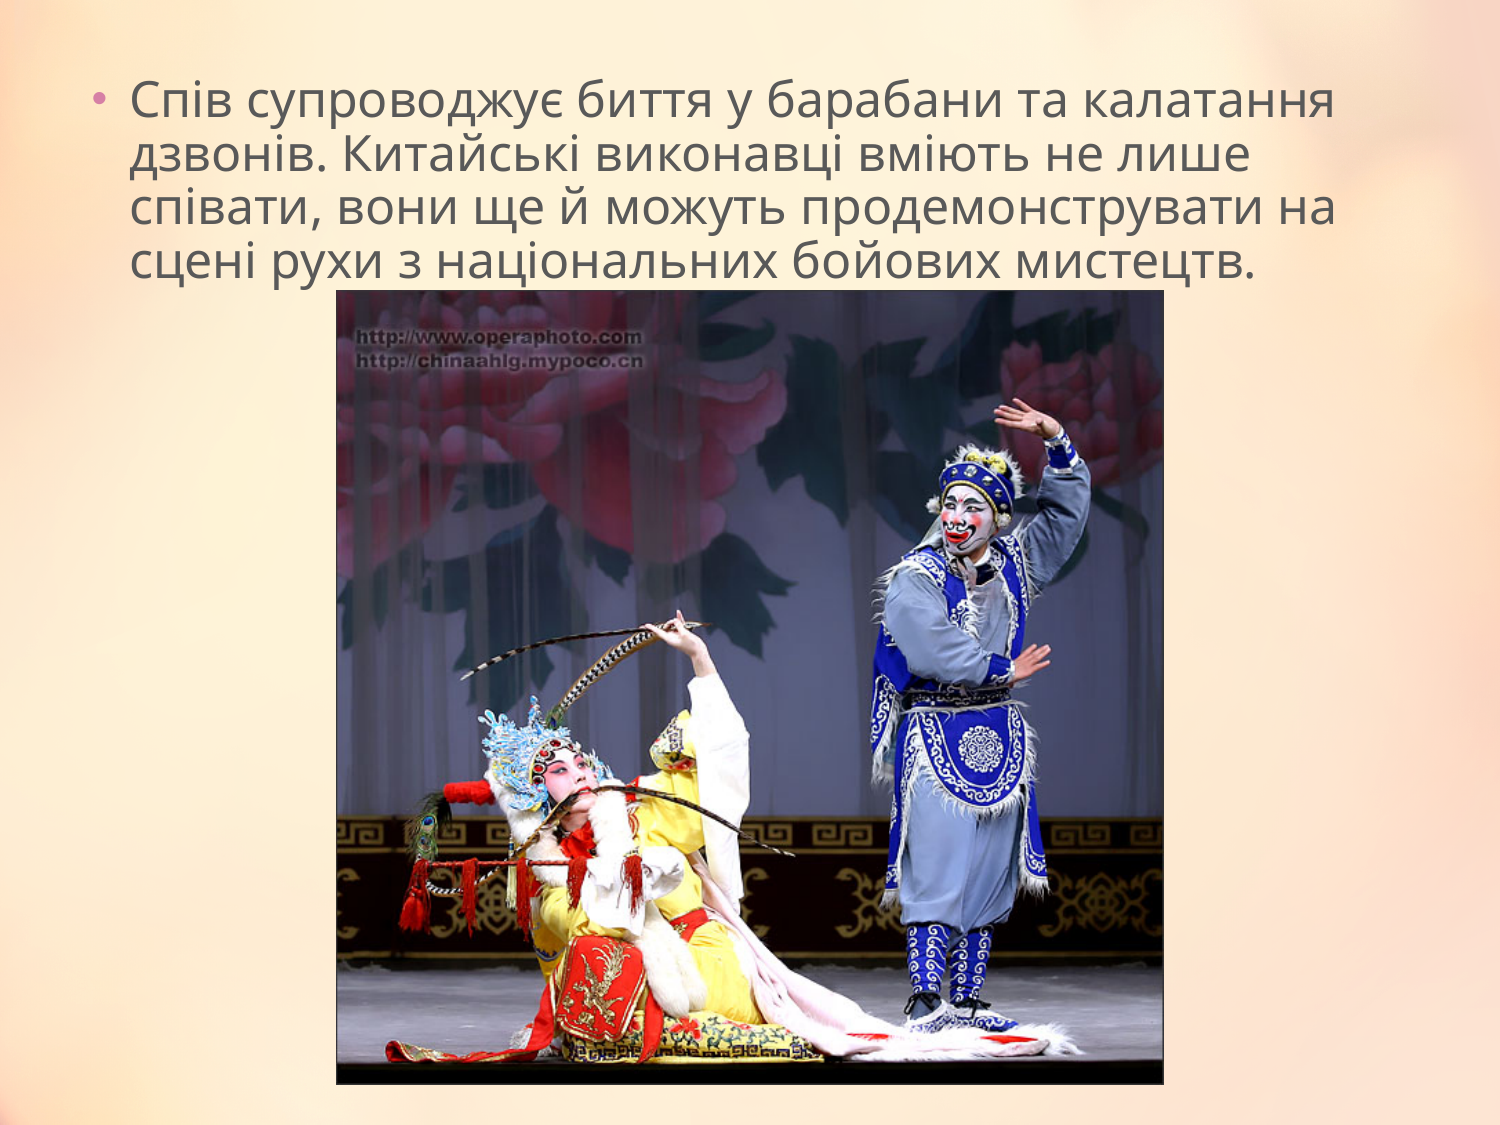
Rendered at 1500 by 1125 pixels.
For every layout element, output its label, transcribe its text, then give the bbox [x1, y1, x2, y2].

picture [0, 0, 1500, 1125]
list Спів супроводжує биття у барабани та калатання дзвонів. Китайські виконавці вміють не лише співати, вони ще й можуть продемонструвати на сцені рухи з національних бойових мистецтв. [76, 66, 1412, 315]
